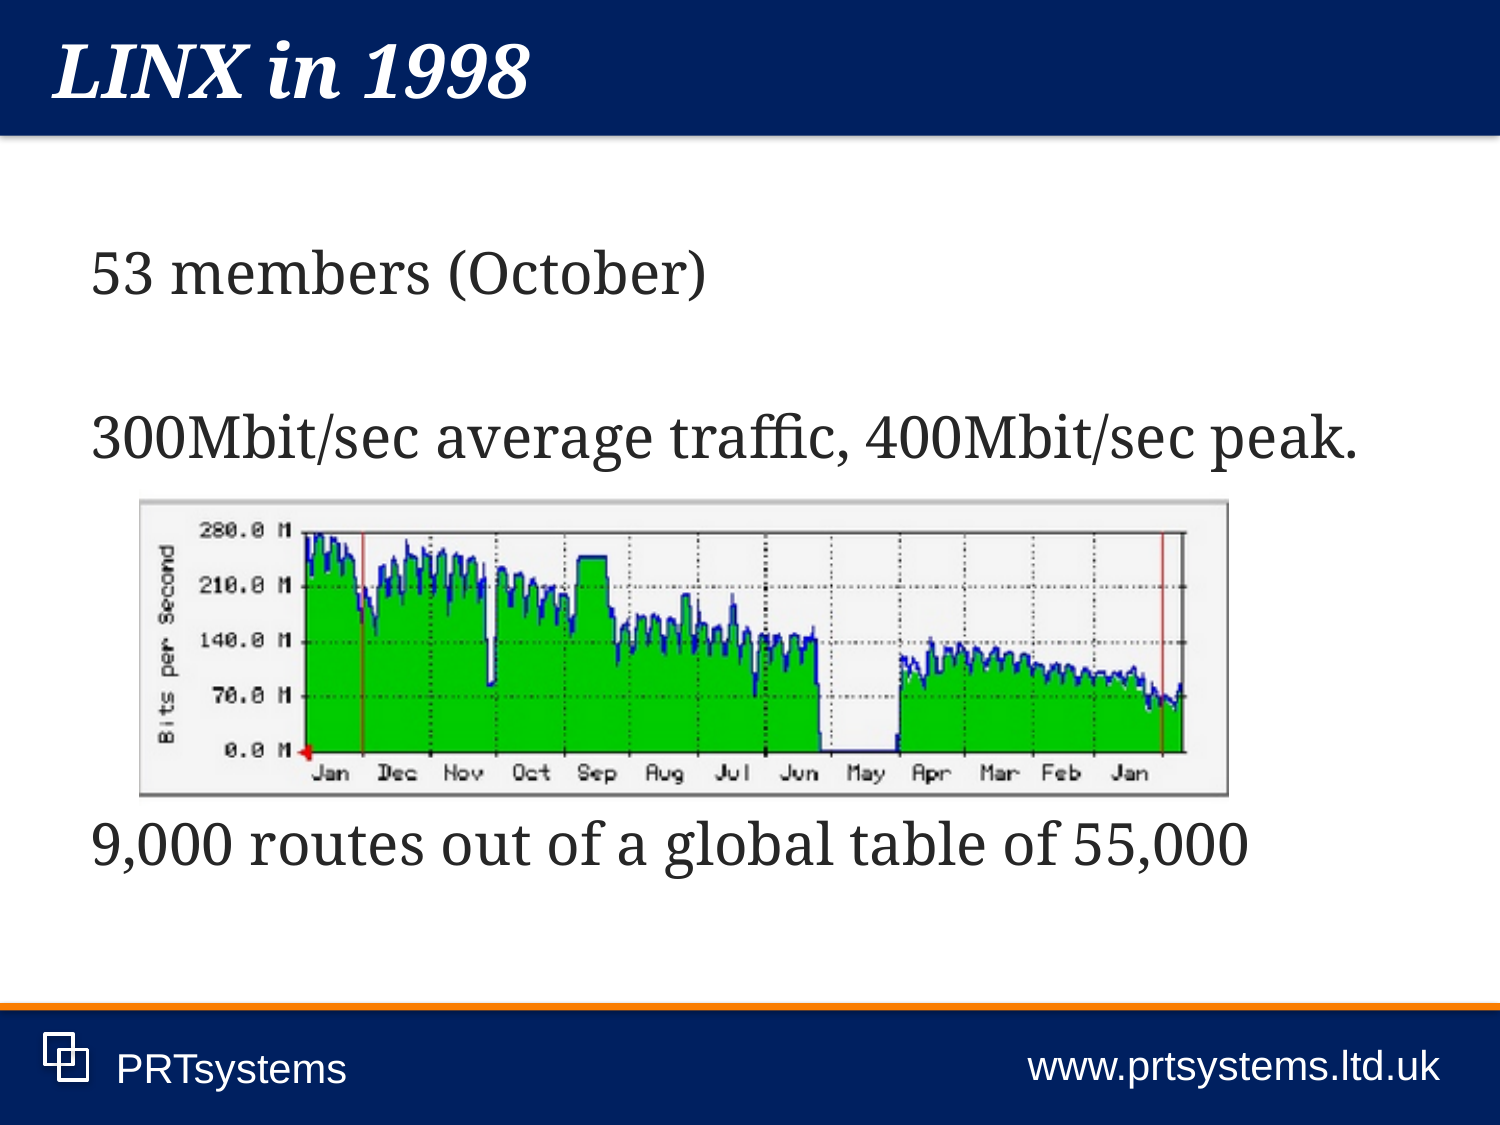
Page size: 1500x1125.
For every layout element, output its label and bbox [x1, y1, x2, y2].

picture [138, 488, 1229, 806]
text_box [0, 0, 1500, 1125]
